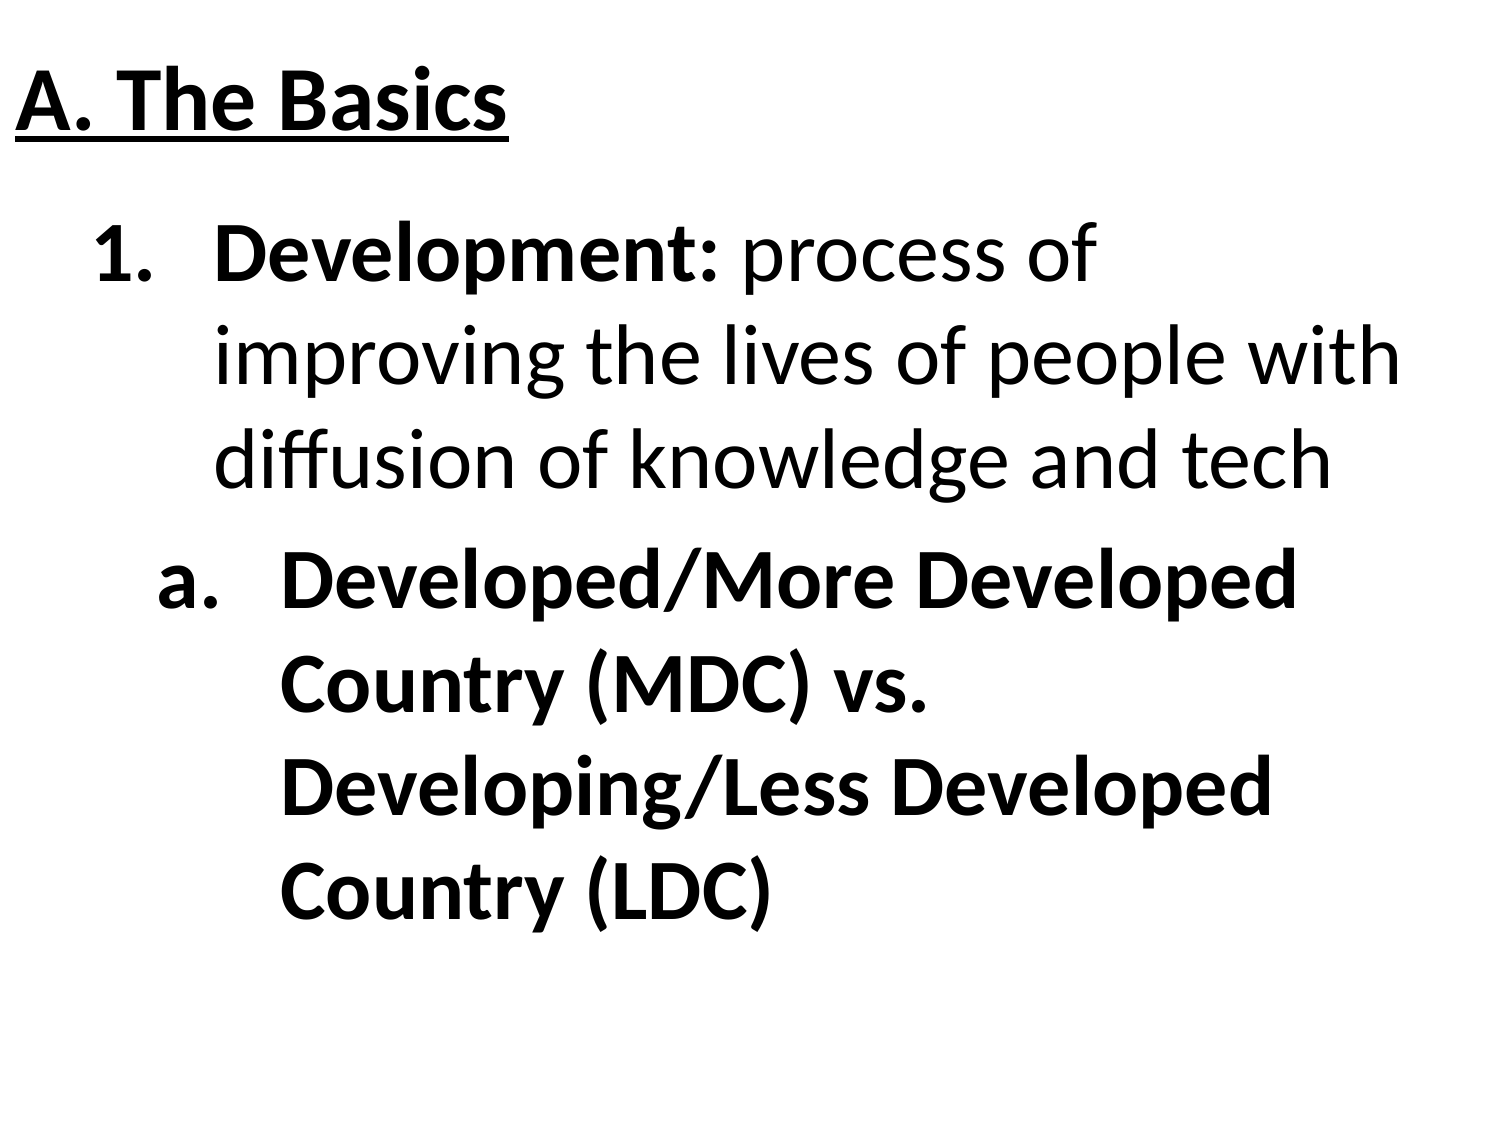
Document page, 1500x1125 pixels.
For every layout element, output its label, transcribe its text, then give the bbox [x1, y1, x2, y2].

title A. The Basics [0, 0, 1350, 188]
list Development: process of improving the lives of people with diffusion of knowledge and tech Developed/More Developed Country (MDC) vs. Developing/Less Developed Country (LDC) [75, 187, 1425, 1005]
